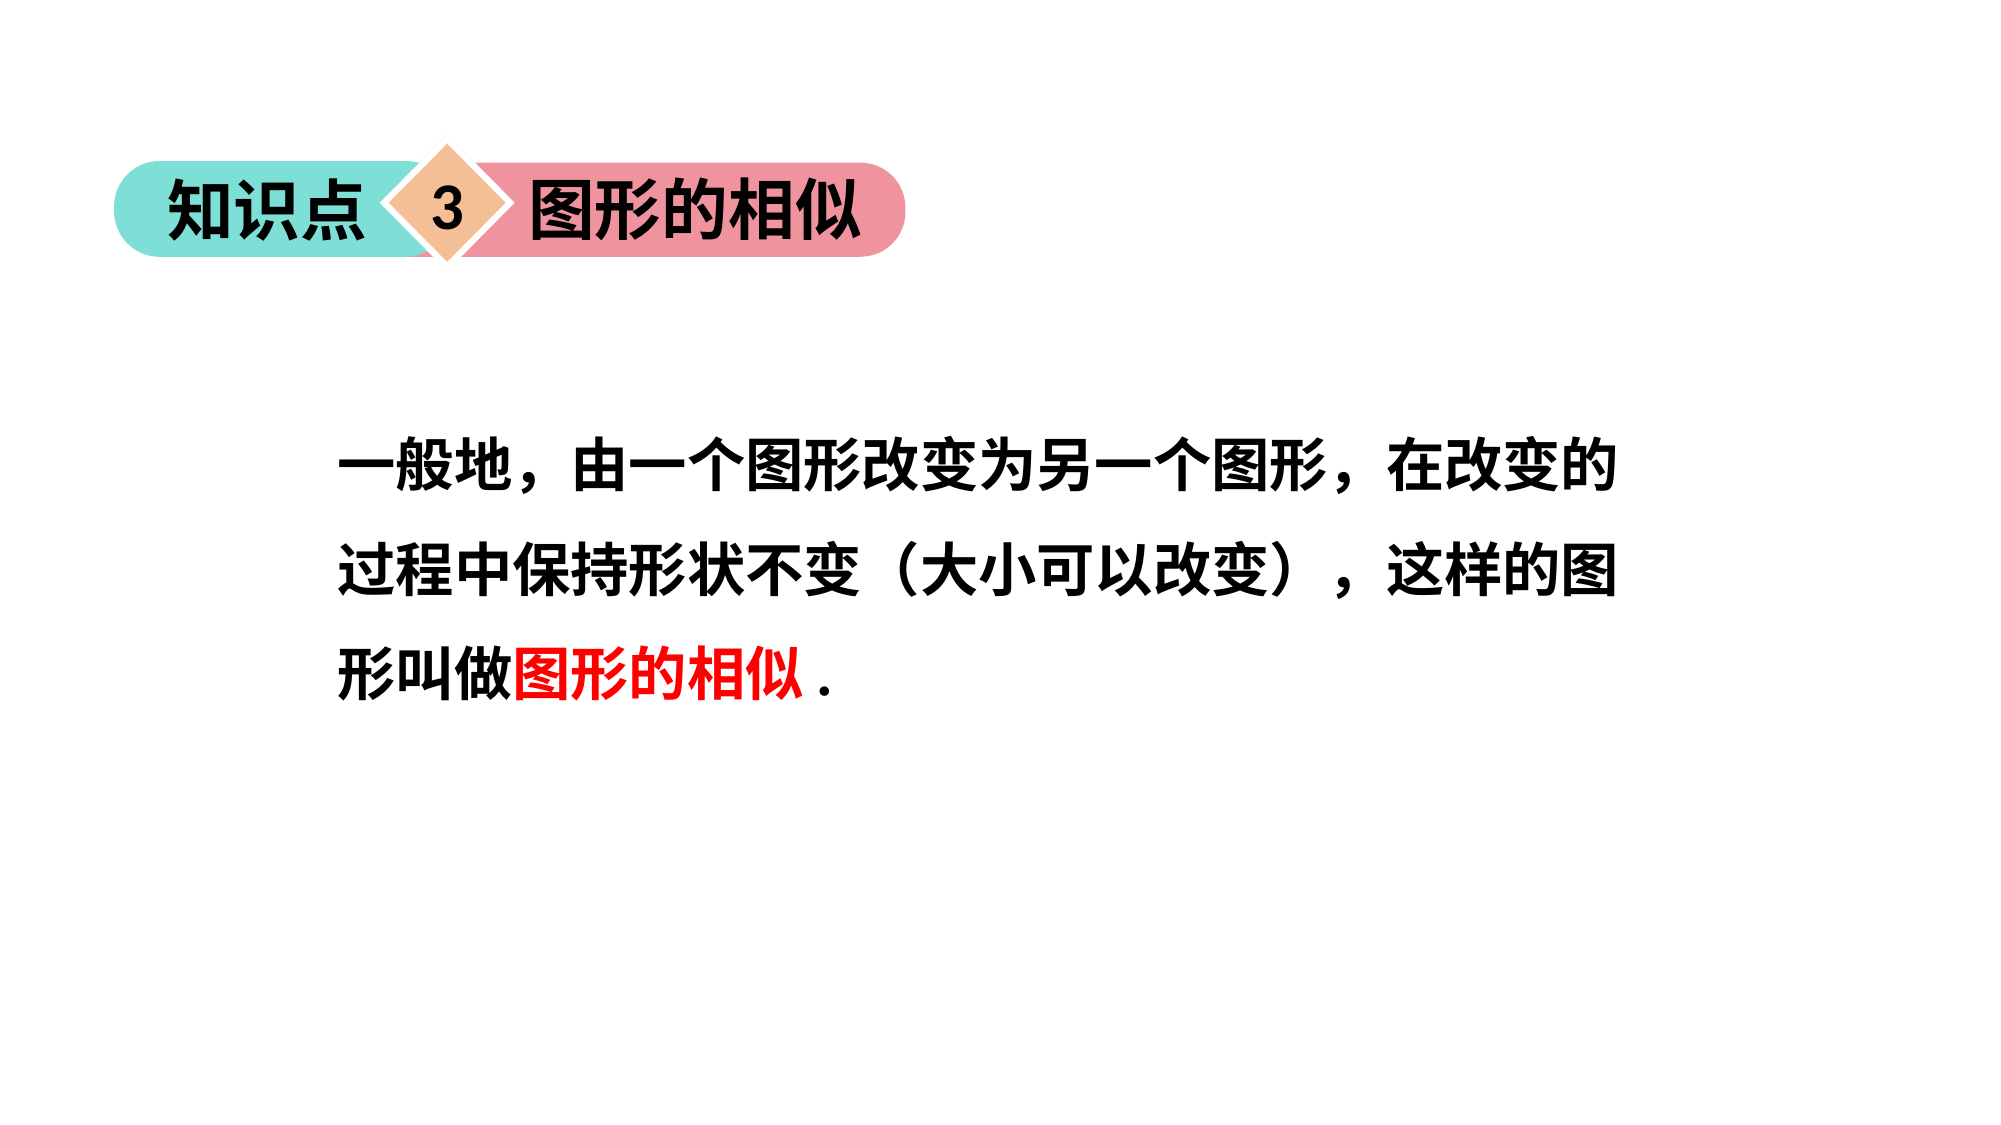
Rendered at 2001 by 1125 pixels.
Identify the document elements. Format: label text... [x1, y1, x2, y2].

text_box 3 [384, 139, 511, 267]
text_box [414, 251, 436, 257]
text_box [458, 162, 869, 257]
text_box 图形的相似 [513, 160, 977, 256]
text_box 知识点 [152, 161, 383, 256]
text_box 一般地，由一个图形改变为另一个图形，在改变的过程中保持形状不变（大小可以改变），这样的图形叫做图形的相似. [322, 385, 1677, 715]
text_box [114, 160, 430, 257]
